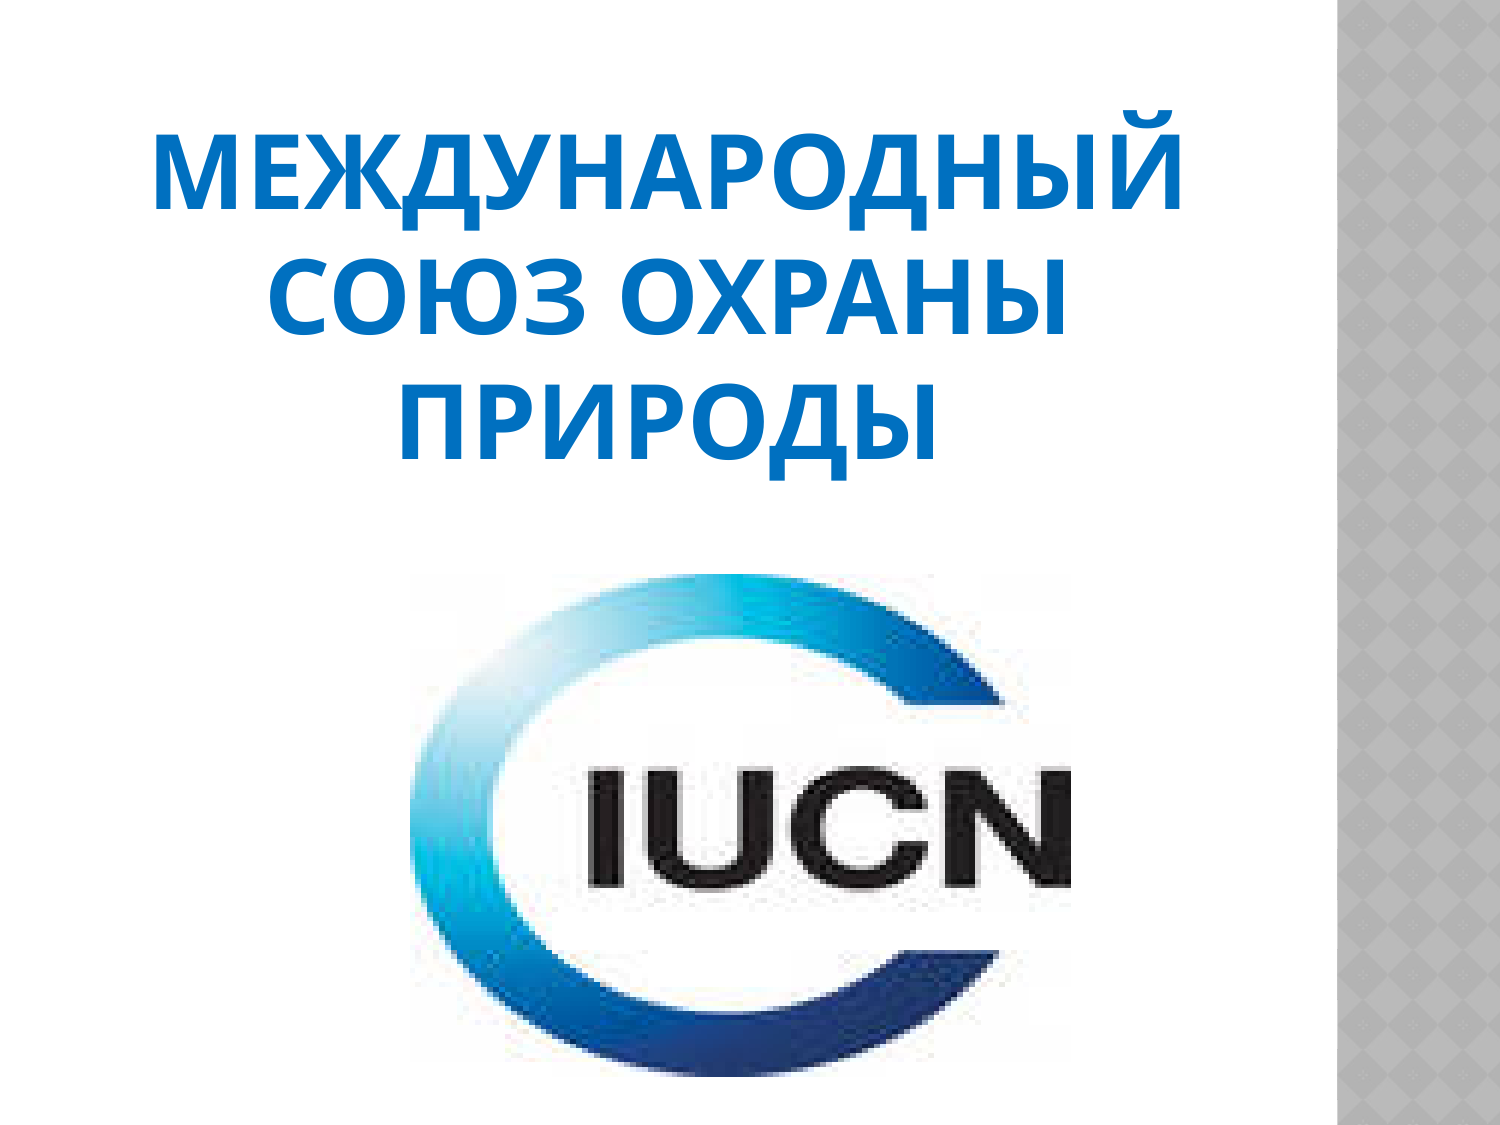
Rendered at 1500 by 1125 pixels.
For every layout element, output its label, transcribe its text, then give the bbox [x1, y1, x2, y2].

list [409, 573, 1072, 1077]
title Международный союз охраны природы [75, 52, 1263, 481]
